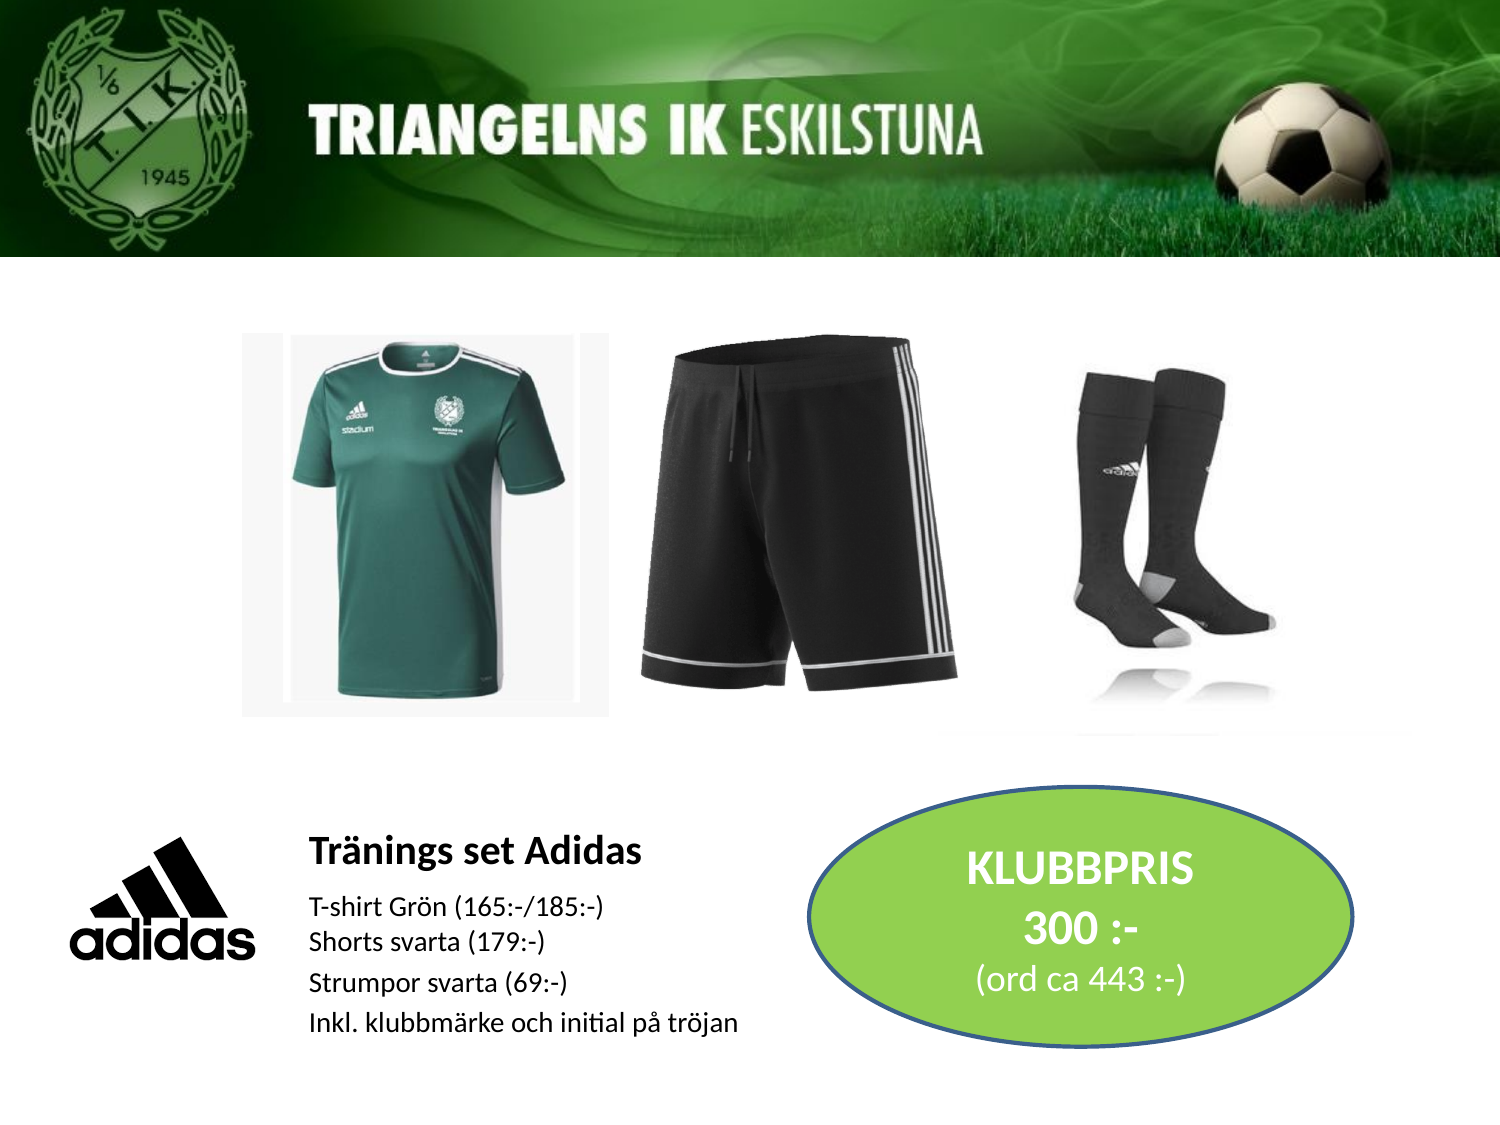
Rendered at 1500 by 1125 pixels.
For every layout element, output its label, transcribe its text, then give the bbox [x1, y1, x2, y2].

picture [631, 333, 1412, 736]
picture [241, 333, 609, 718]
title Tränings set Adidas [294, 787, 1020, 880]
title Tränings set Adidas [1142, 787, 1194, 796]
picture [0, 0, 1500, 257]
text_box KLUBBPRIS 300 :- (ord ca 443 :-) [806, 784, 1355, 1049]
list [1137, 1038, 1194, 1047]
picture [50, 786, 275, 1011]
list T-shirt Grön (165:-/185:-) Shorts svarta (179:-) Strumpor svarta (69:-) Inkl. klubbmärke och initial på tröjan [294, 880, 1024, 1047]
